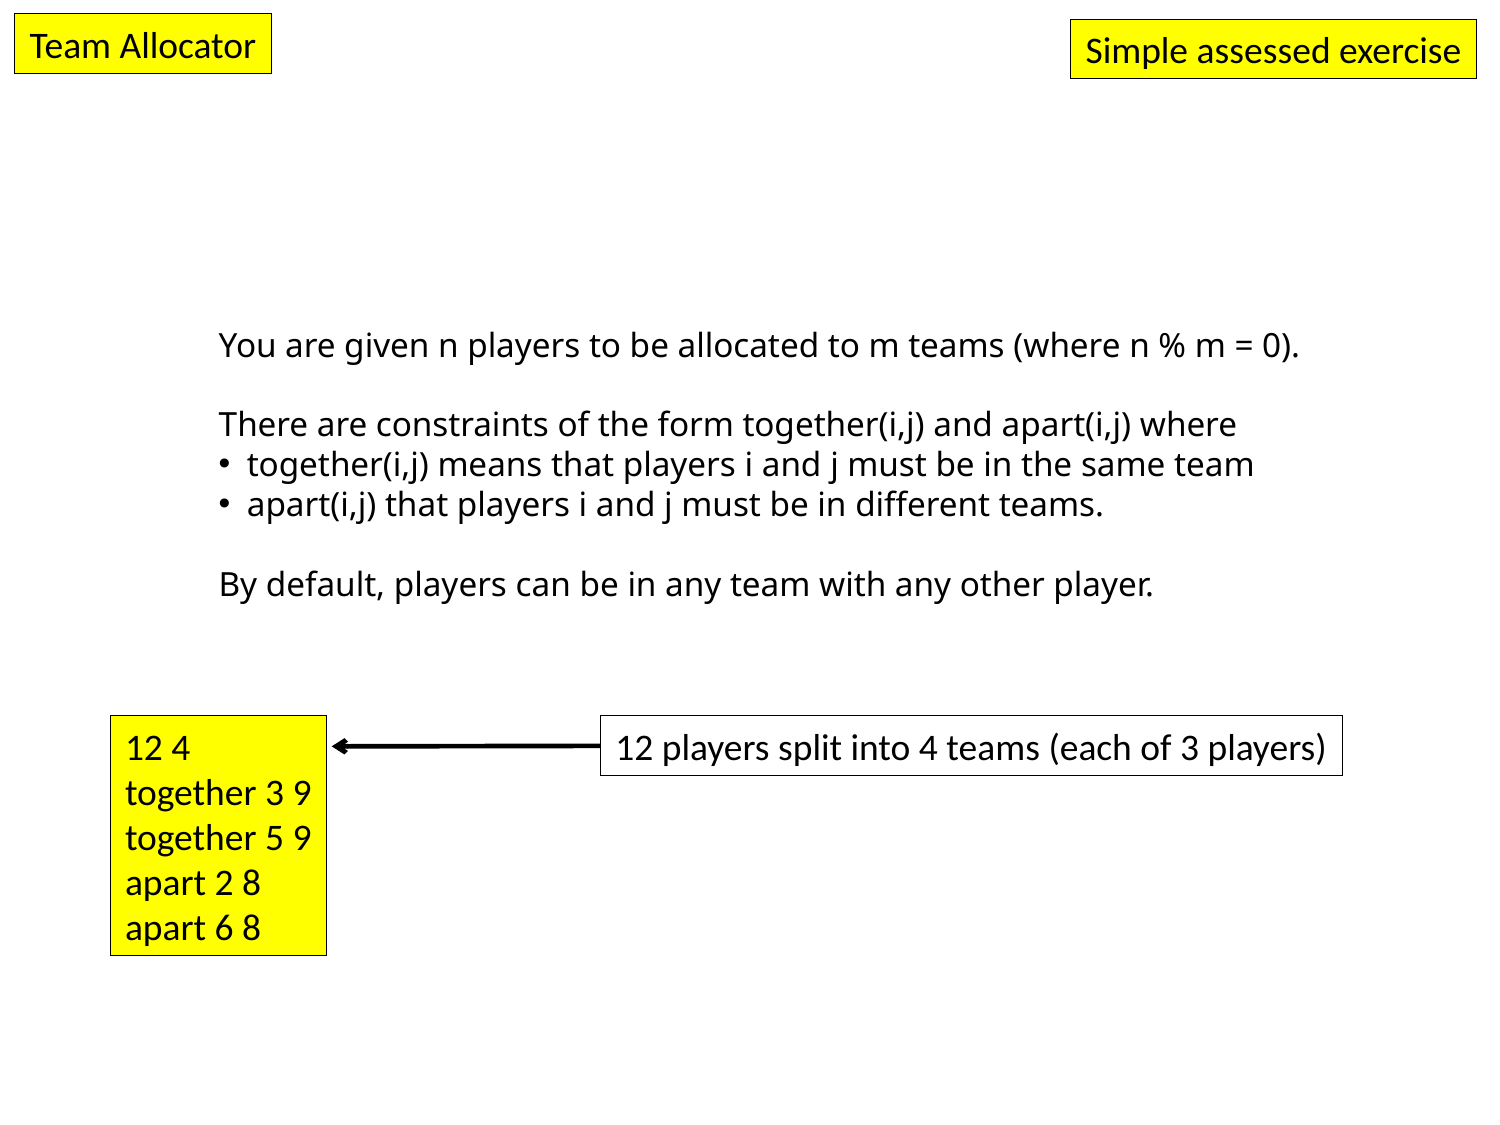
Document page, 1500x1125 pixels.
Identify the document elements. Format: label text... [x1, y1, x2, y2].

text_box 12 4 together 3 9 together 5 9 apart 2 8 apart 6 8 [110, 715, 327, 956]
text_box Team Allocator [14, 13, 272, 74]
text_box 12 players split into 4 teams (each of 3 players) [600, 715, 1343, 776]
text_box You are given n players to be allocated to m teams (where n % m = 0). There are constraints of the form together(i,j) and apart(i,j) where together(i,j) means that players i and j must be in the same team apart(i,j) that players i and j must be in different teams. By default, players can be in any team with any other player. [203, 316, 1317, 611]
text_box Simple assessed exercise [1070, 19, 1477, 79]
